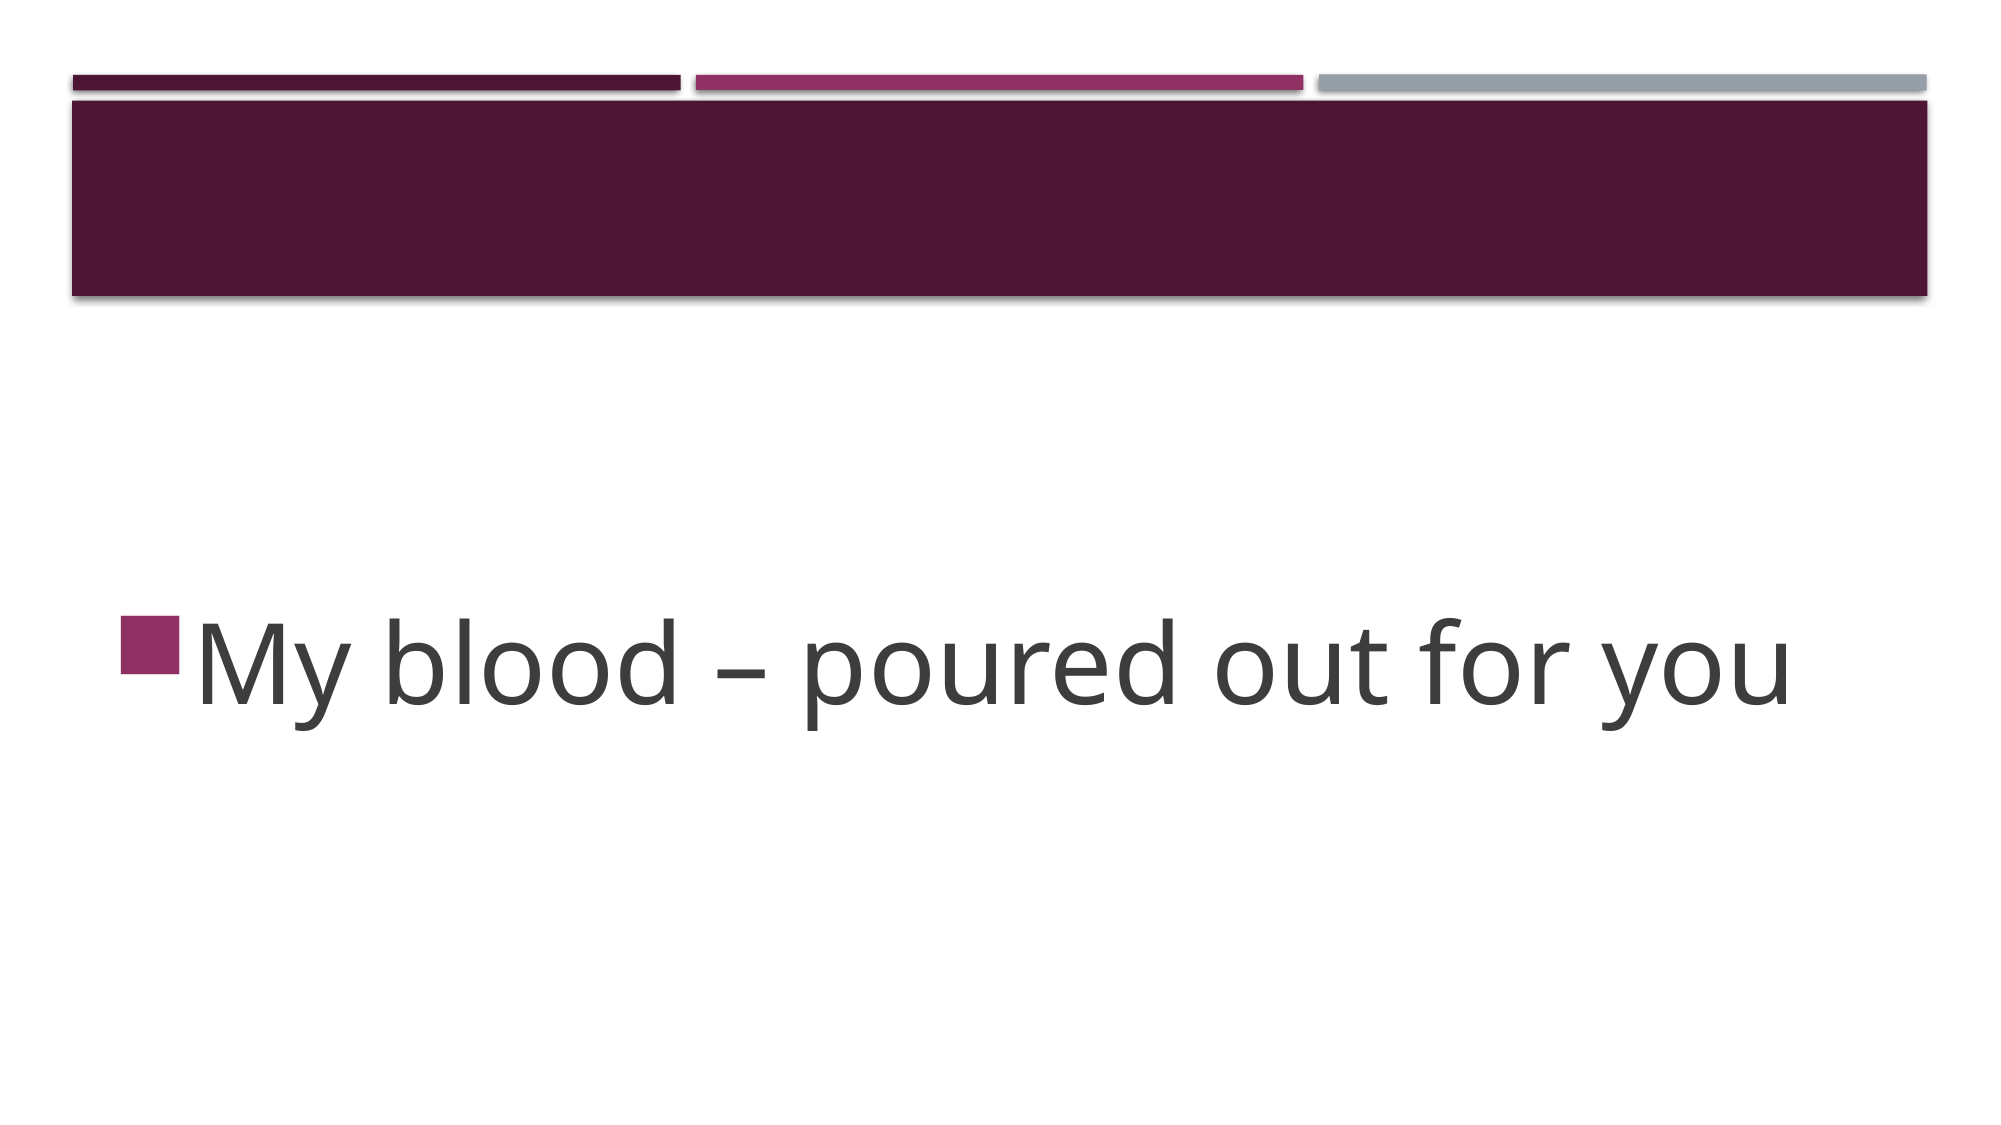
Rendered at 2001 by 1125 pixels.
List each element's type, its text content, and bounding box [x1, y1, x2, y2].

list My blood – poured out for you [95, 357, 1905, 962]
